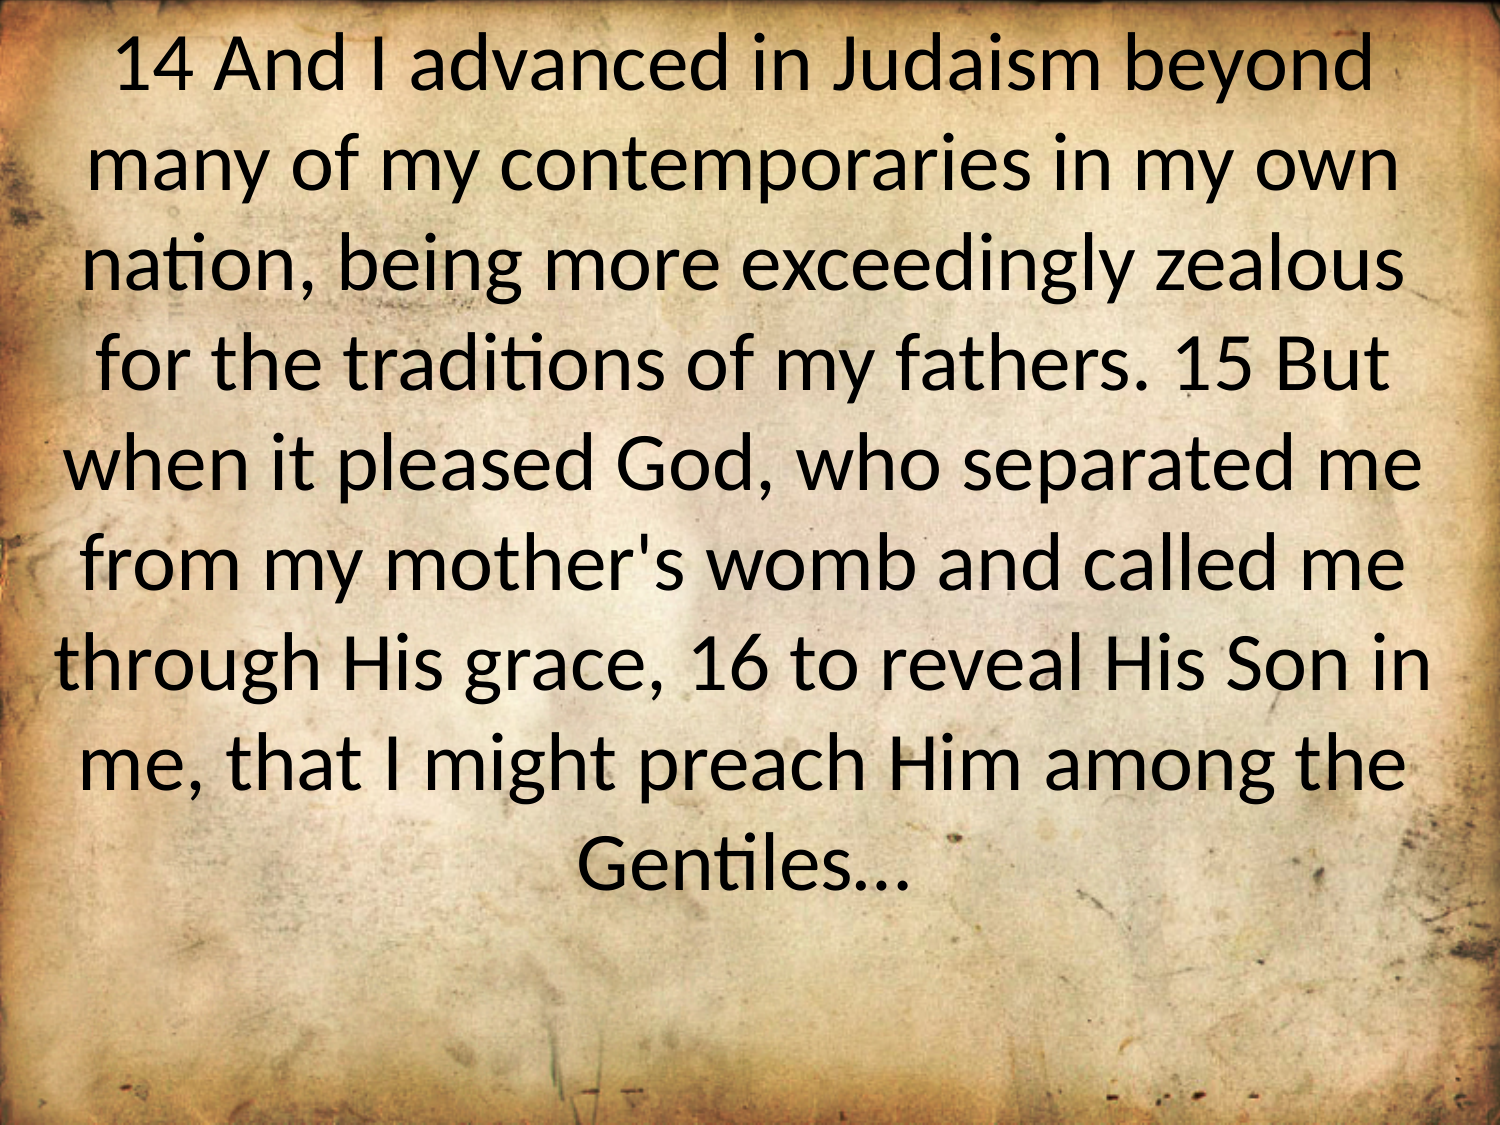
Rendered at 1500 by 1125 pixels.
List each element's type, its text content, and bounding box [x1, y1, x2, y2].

picture [0, 0, 1500, 1125]
text_box 14 And I advanced in Judaism beyond many of my contemporaries in my own nation, being more exceedingly zealous for the traditions of my fathers. 15 But when it pleased God, who separated me from my mother's womb and called me through His grace, 16 to reveal His Son in me, that I might preach Him among the Gentiles… [12, 0, 1475, 1115]
